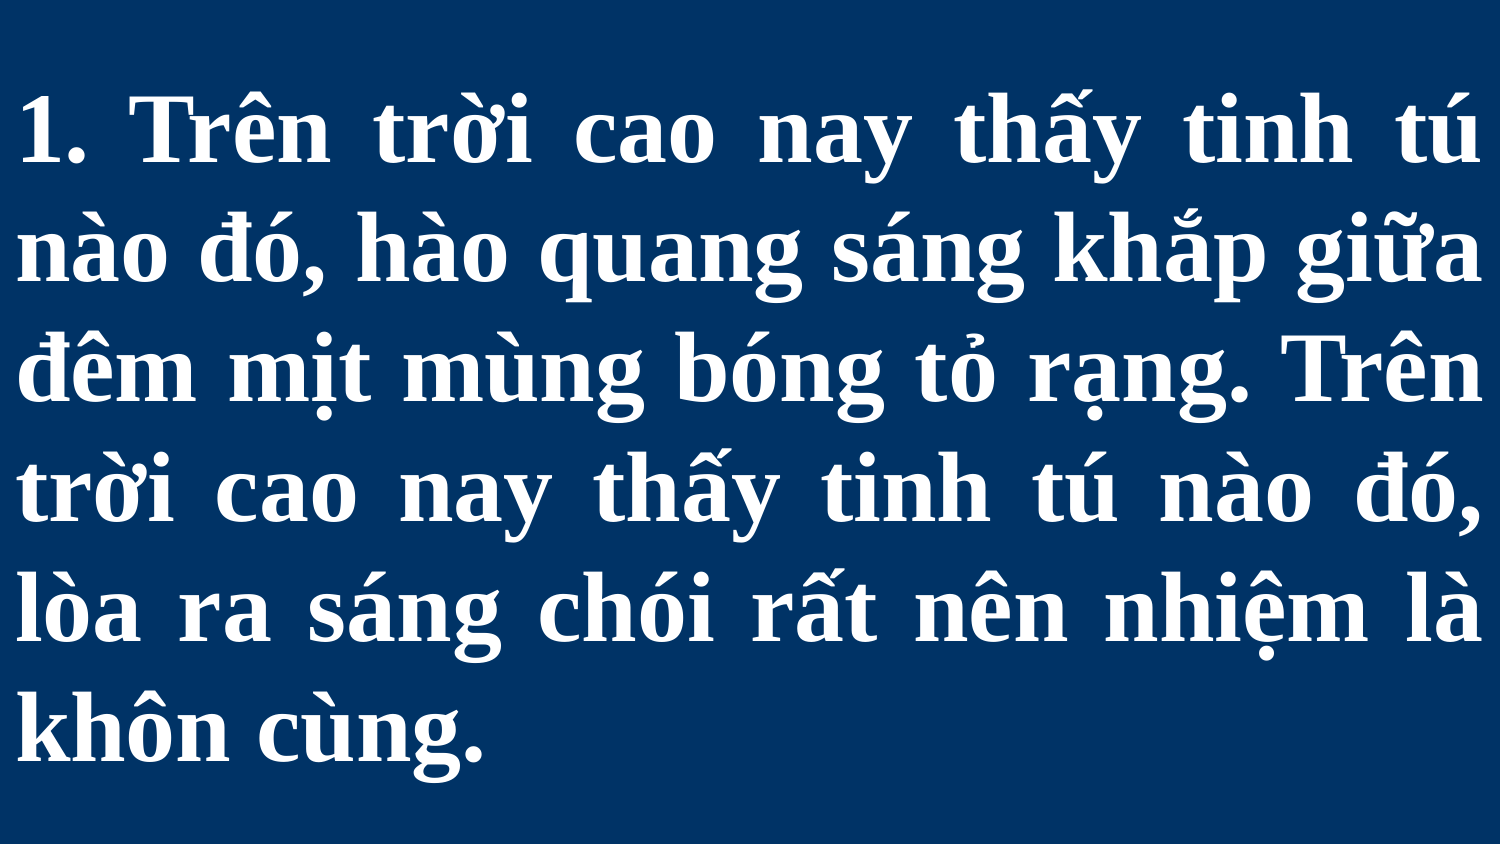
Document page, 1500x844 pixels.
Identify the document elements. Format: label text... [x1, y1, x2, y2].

title 1. Trên trời cao nay thấy tinh tú nào đó, hào quang sáng khắp giữa đêm mịt mùng bóng tỏ rạng. Trên trời cao nay thấy tinh tú nào đó, lòa ra sáng chói rất nên nhiệm là khôn cùng. [0, 0, 1500, 844]
